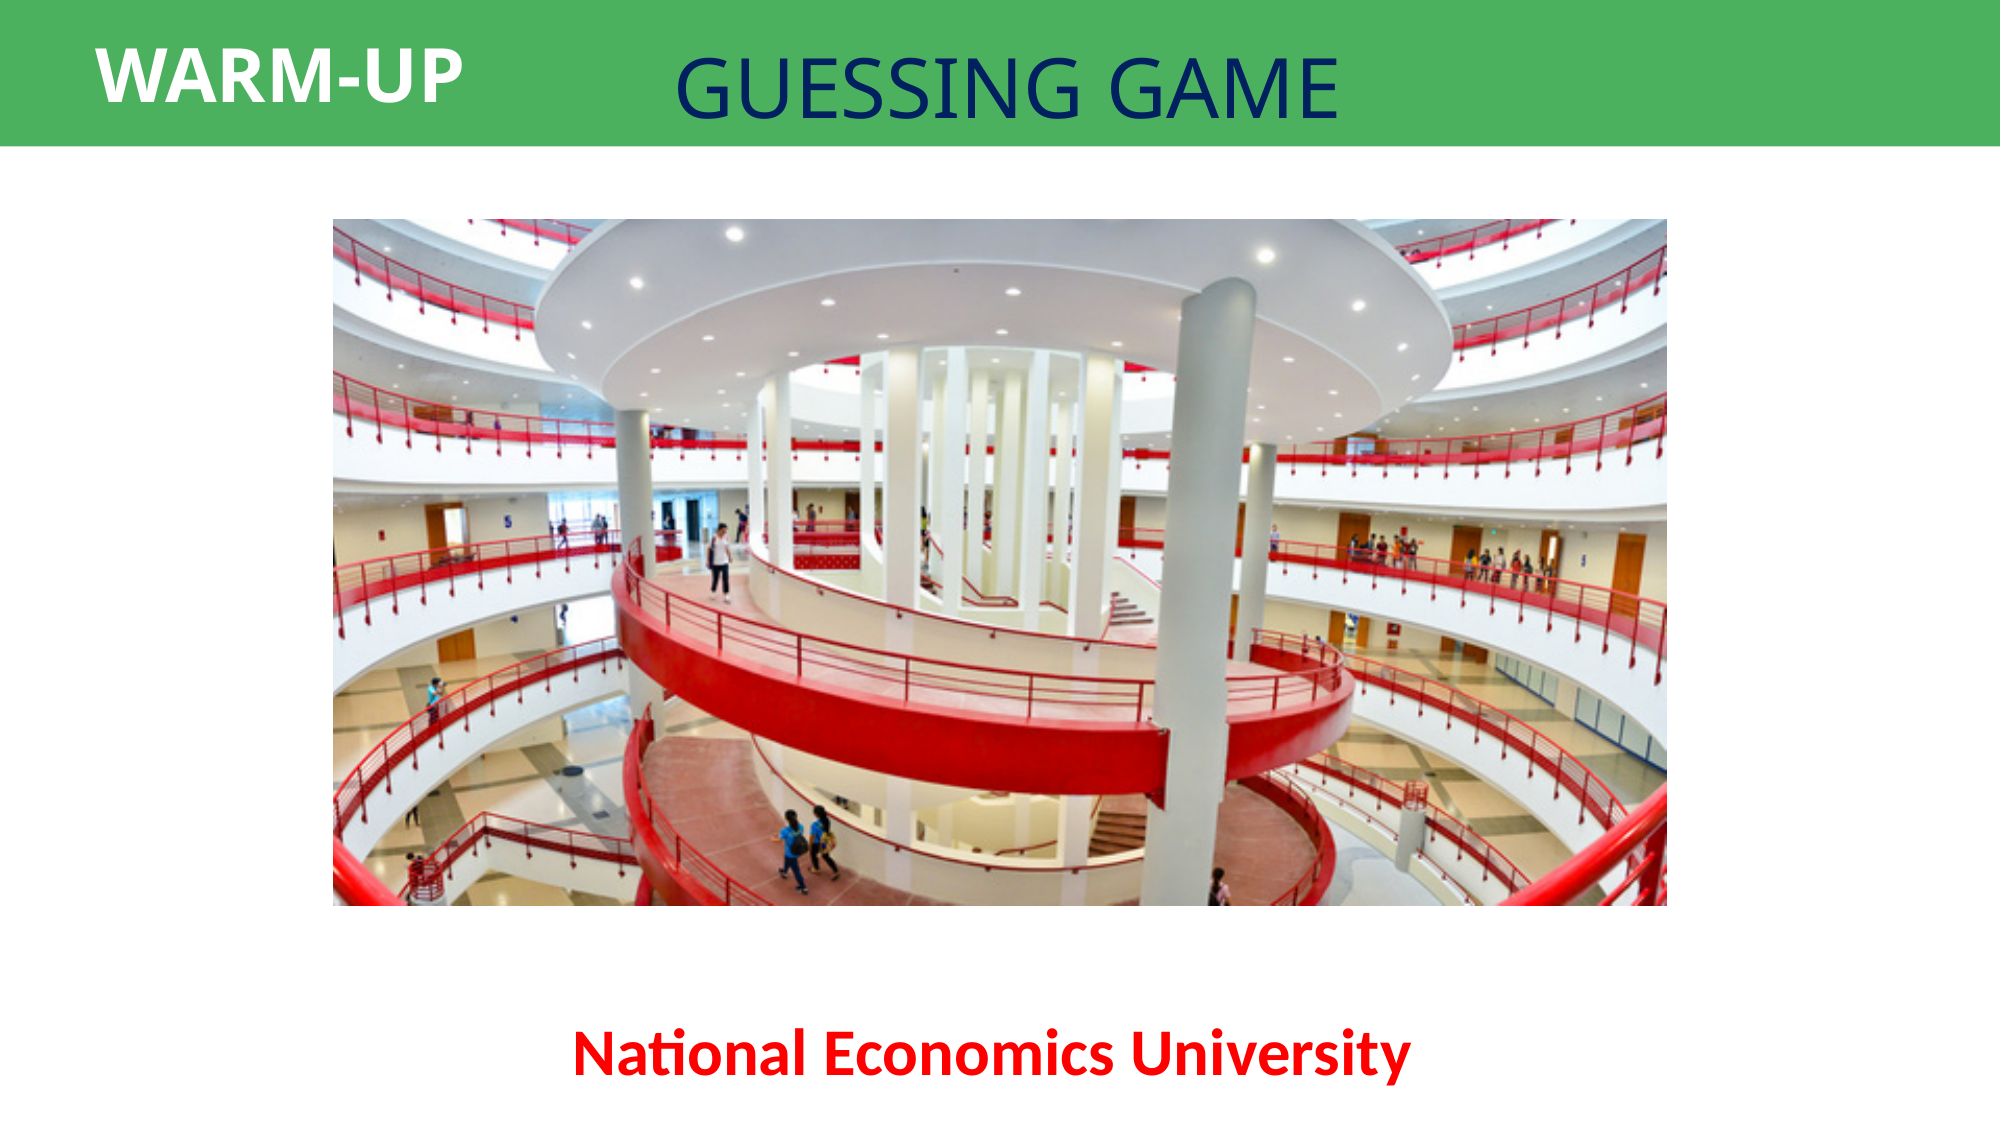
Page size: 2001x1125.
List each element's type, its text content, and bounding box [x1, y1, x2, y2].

text_box GUESSING GAME [659, 27, 1600, 143]
text_box WARM-UP [81, 20, 831, 125]
text_box National Economics University [557, 1001, 1443, 1097]
text_box [0, 0, 2000, 147]
picture [333, 219, 1667, 906]
